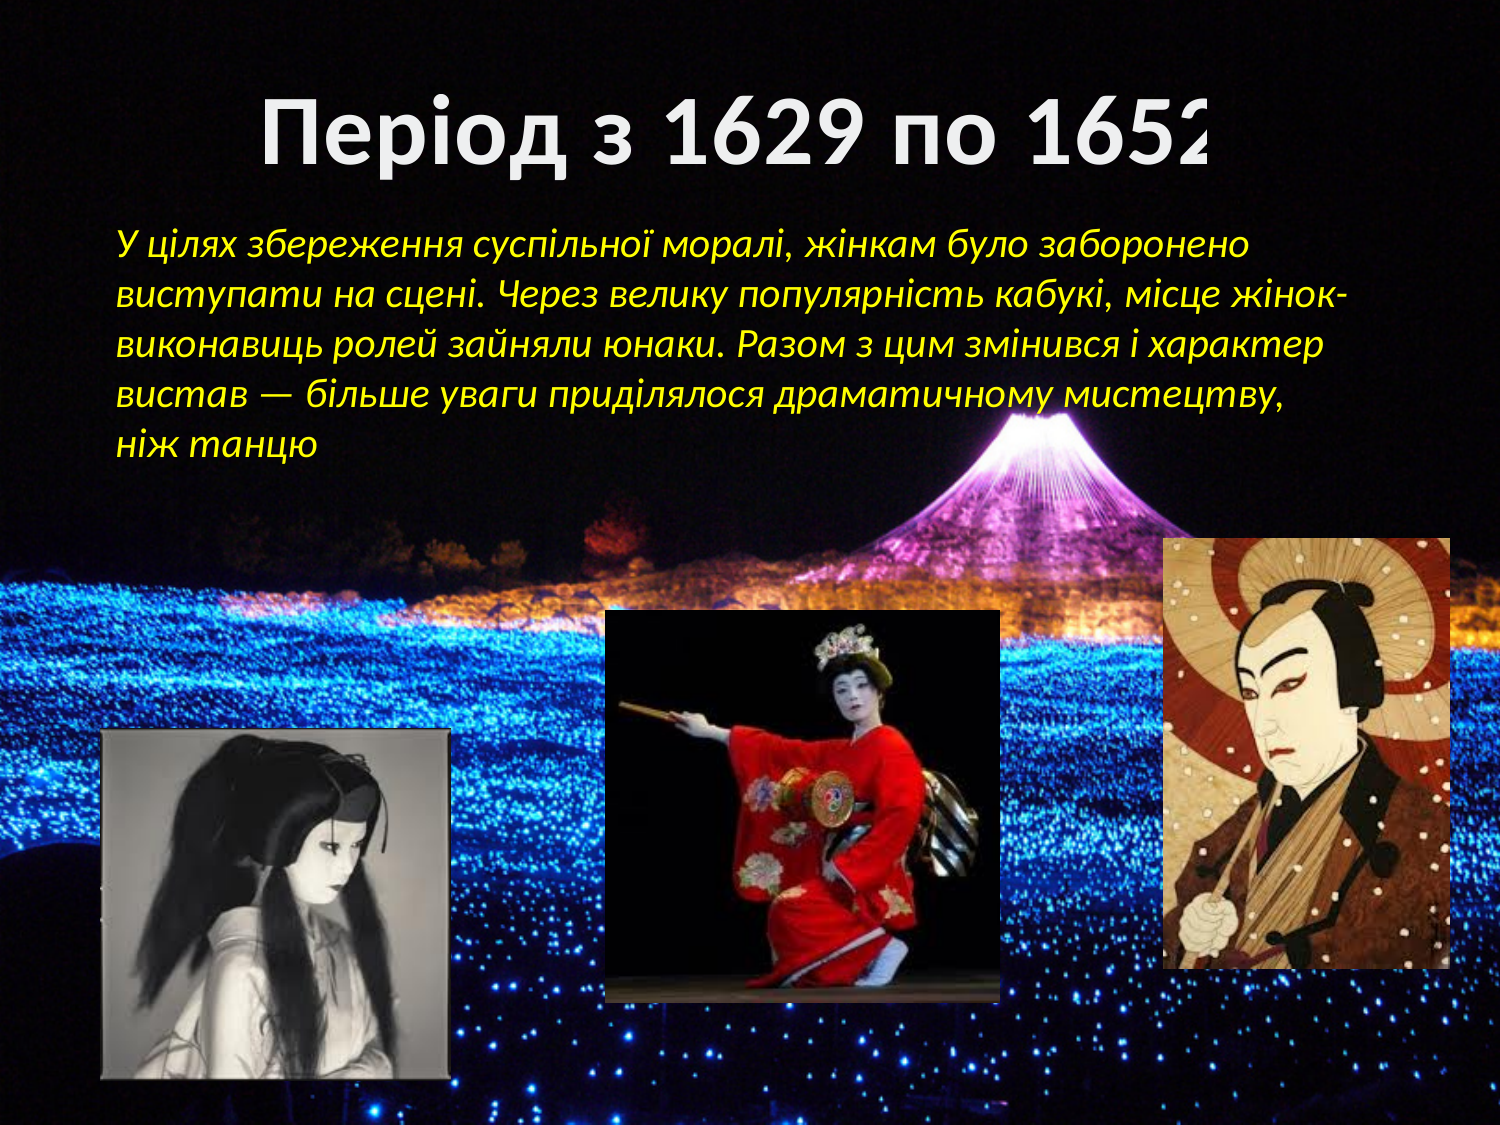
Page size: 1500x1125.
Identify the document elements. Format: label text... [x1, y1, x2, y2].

picture [0, 0, 1500, 1125]
text_box У цілях збереження суспільної моралі, жінкам було заборонено виступати на сцені. Через велику популярність кабукі, місце жінок-виконавиць ролей зайняли юнаки. Разом з цим змінився і характер вистав — більше уваги приділялося драматичному мистецтву, ніж танцю [100, 208, 1372, 473]
text_box Період з 1629 по 1652 [244, 56, 1246, 192]
